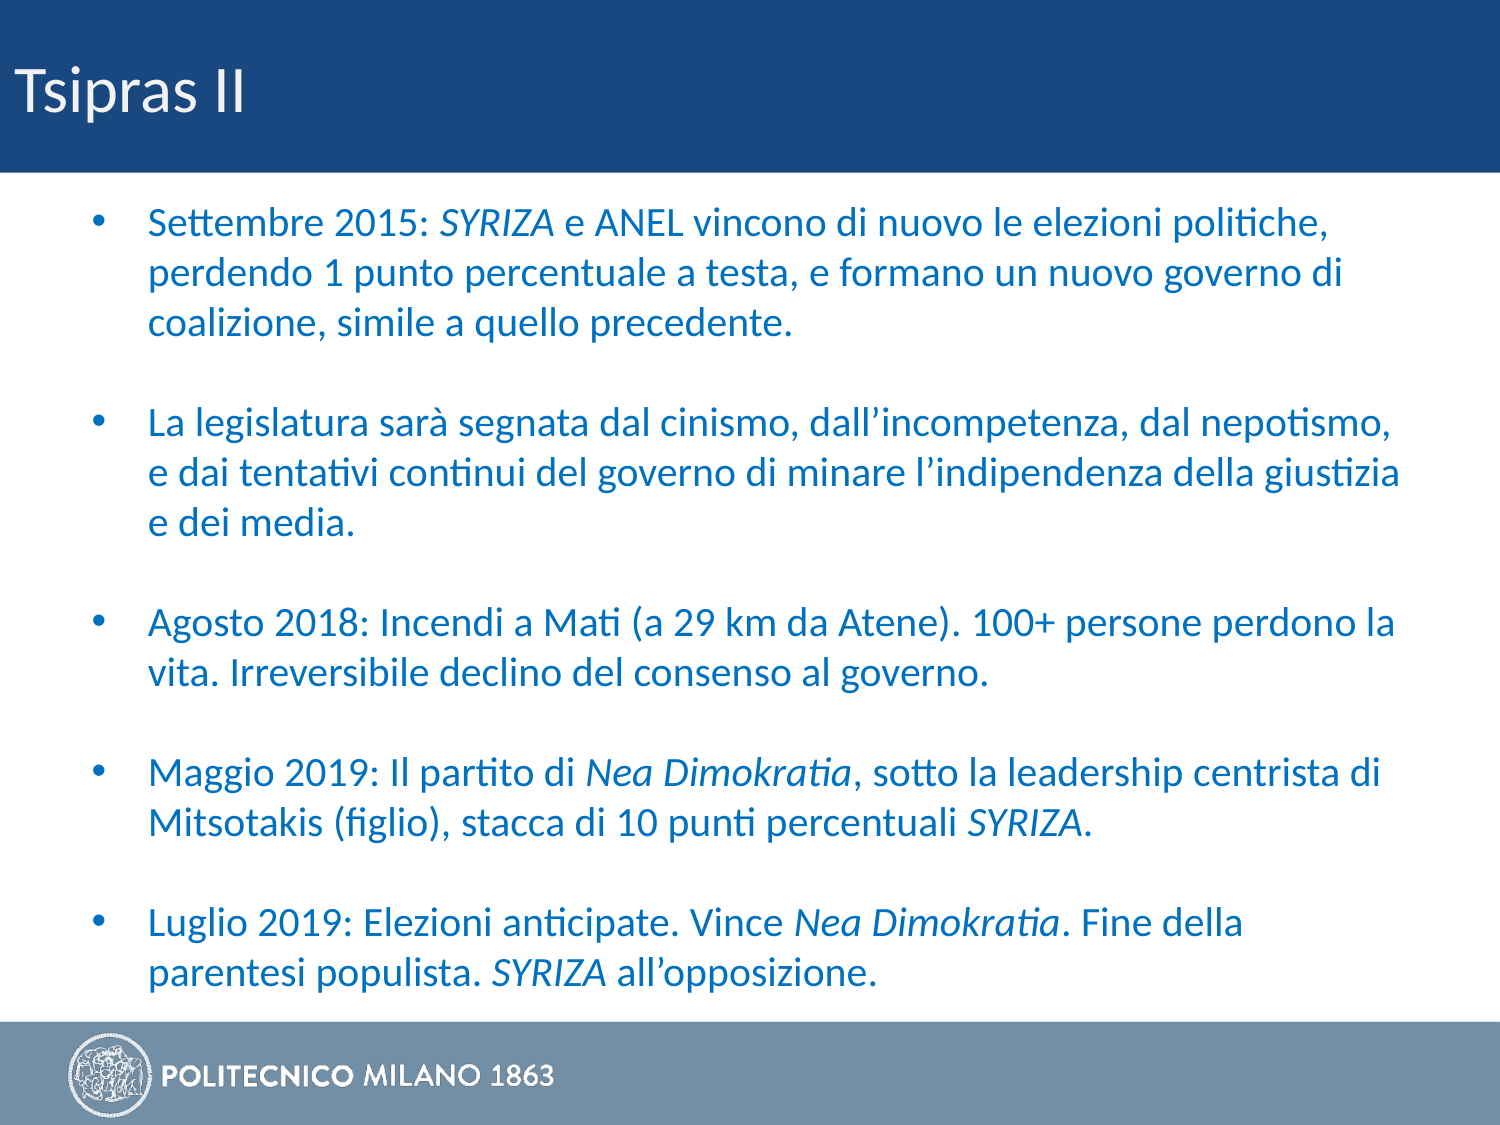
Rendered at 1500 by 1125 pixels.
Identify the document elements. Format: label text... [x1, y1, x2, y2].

picture [62, 1027, 561, 1122]
text_box Settembre 2015: SYRIZA e ANEL vincono di nuovo le elezioni politiche, perdendo 1 punto percentuale a testa, e formano un nuovo governo di coalizione, simile a quello precedente. La legislatura sarà segnata dal cinismo, dall’incompetenza, dal nepotismo, e dai tentativi continui del governo di minare l’indipendenza della giustizia e dei media. Agosto 2018: Incendi a Mati (a 29 km da Atene). 100+ persone perdono la vita. Irreversibile declino del consenso al governo. Maggio 2019: Il partito di Nea Dimokratia, sotto la leadership centrista di Mitsotakis (figlio), stacca di 10 punti percentuali SYRIZA. Luglio 2019: Elezioni anticipate. Vince Nea Dimokratia. Fine della parentesi populista. SYRIZA all’opposizione. [76, 187, 1423, 1053]
text_box Tsipras II [0, 0, 1500, 173]
